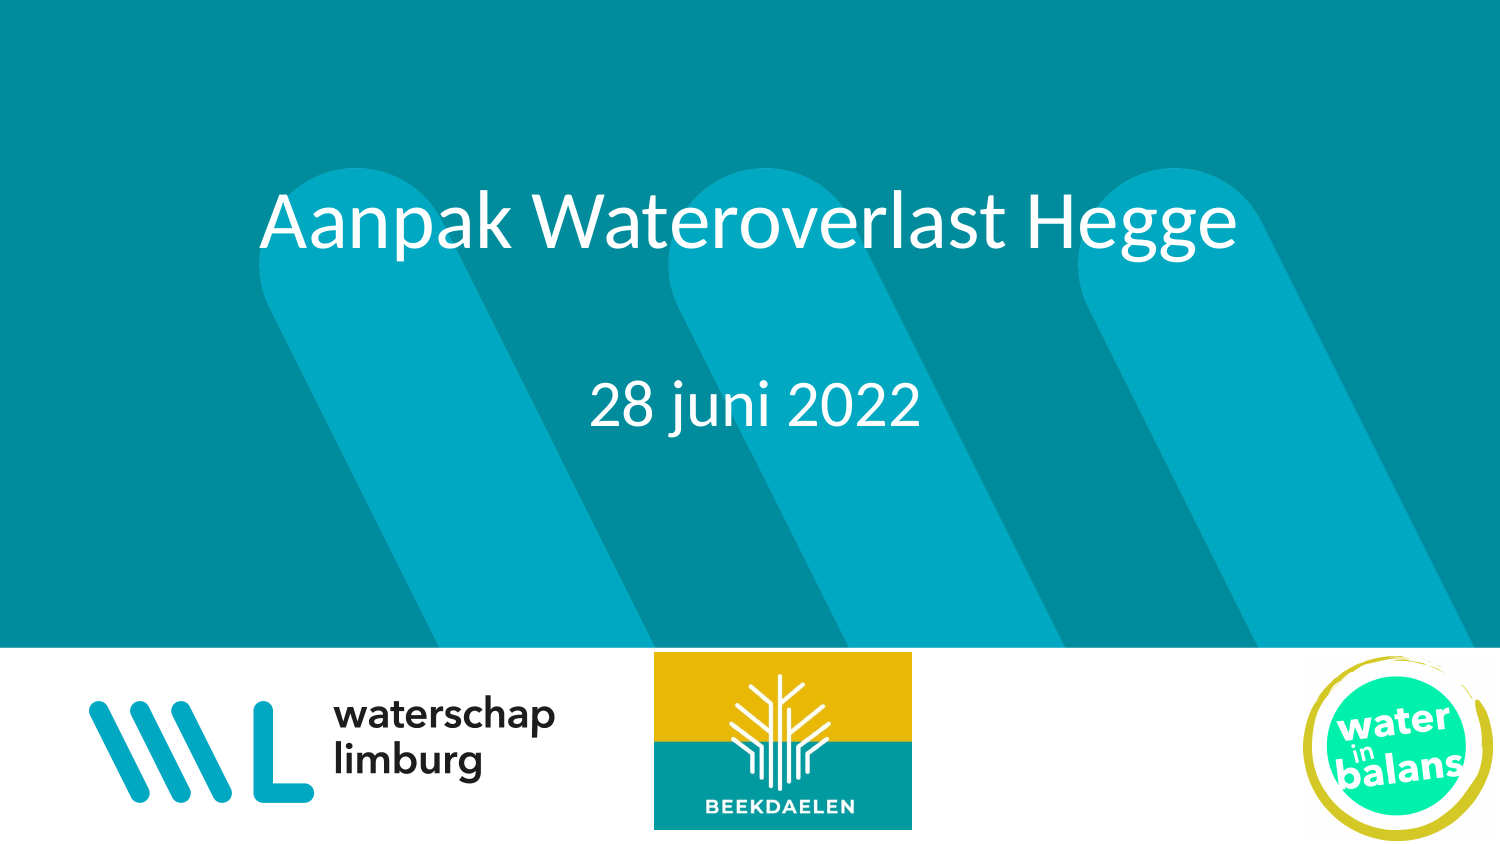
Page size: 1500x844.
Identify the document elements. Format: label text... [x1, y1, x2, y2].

subtitle 28 juni 2022 [86, 359, 1424, 479]
picture [0, 0, 1500, 844]
text_box Aanpak Wateroverlast Hegge [81, 165, 1419, 249]
